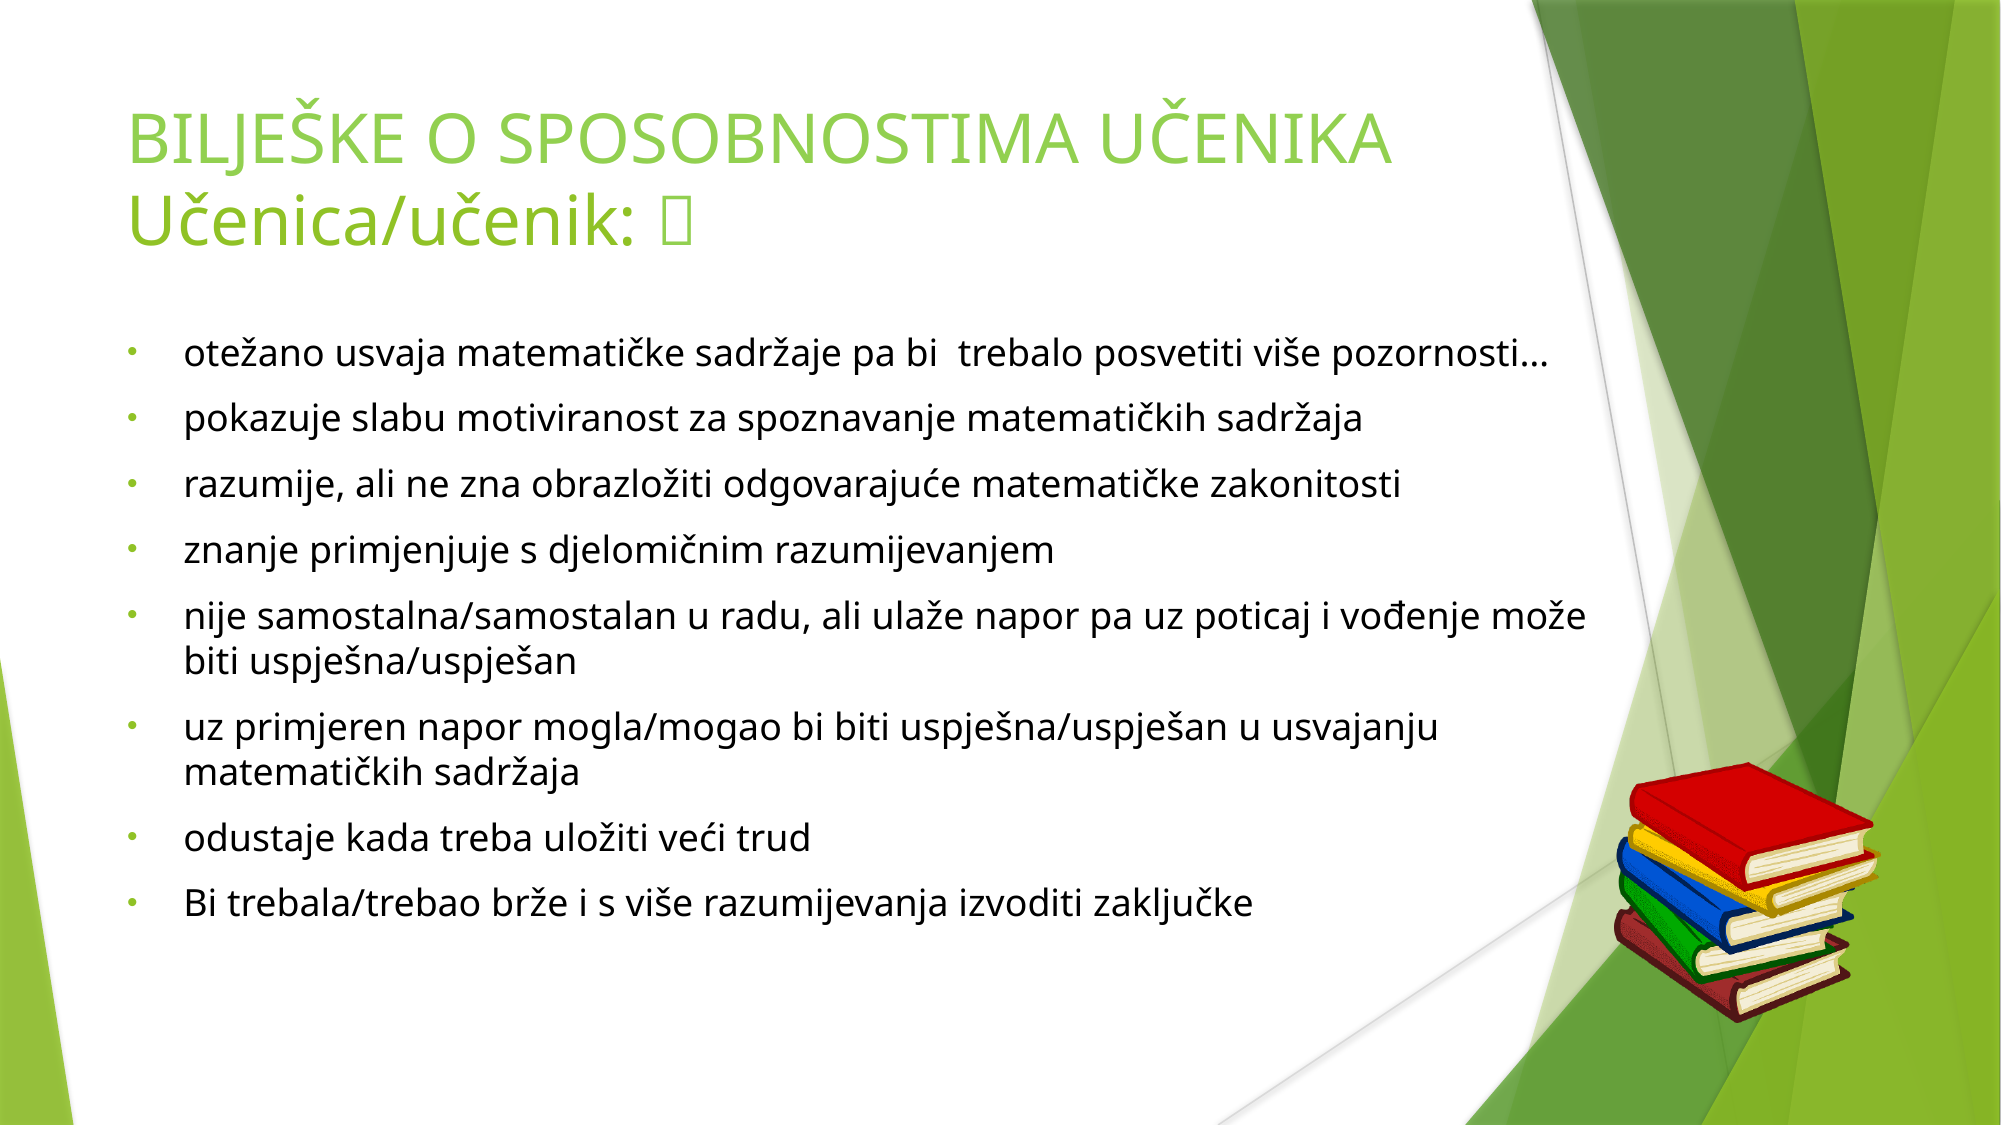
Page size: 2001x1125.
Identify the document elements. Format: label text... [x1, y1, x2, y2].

text_box BILJEŠKE O SPOSOBNOSTIMA UČENIKA Učenica/učenik:  [112, 86, 1513, 321]
text_box otežano usvaja matematičke sadržaje pa bi trebalo posvetiti više pozornosti… pokazuje slabu motiviranost za spoznavanje matematičkih sadržaja razumije, ali ne zna obrazložiti odgovarajuće matematičke zakonitosti znanje primjenjuje s djelomičnim razumijevanjem nije samostalna/samostalan u radu, ali ulaže napor pa uz poticaj i vođenje može biti uspješna/uspješan uz primjeren napor mogla/mogao bi biti uspješna/uspješan u usvajanju matematičkih sadržaja odustaje kada treba uložiti veći trud Bi trebala/trebao brže i s više razumijevanja izvoditi zaključke [112, 321, 1642, 1041]
picture [1614, 762, 1881, 1024]
